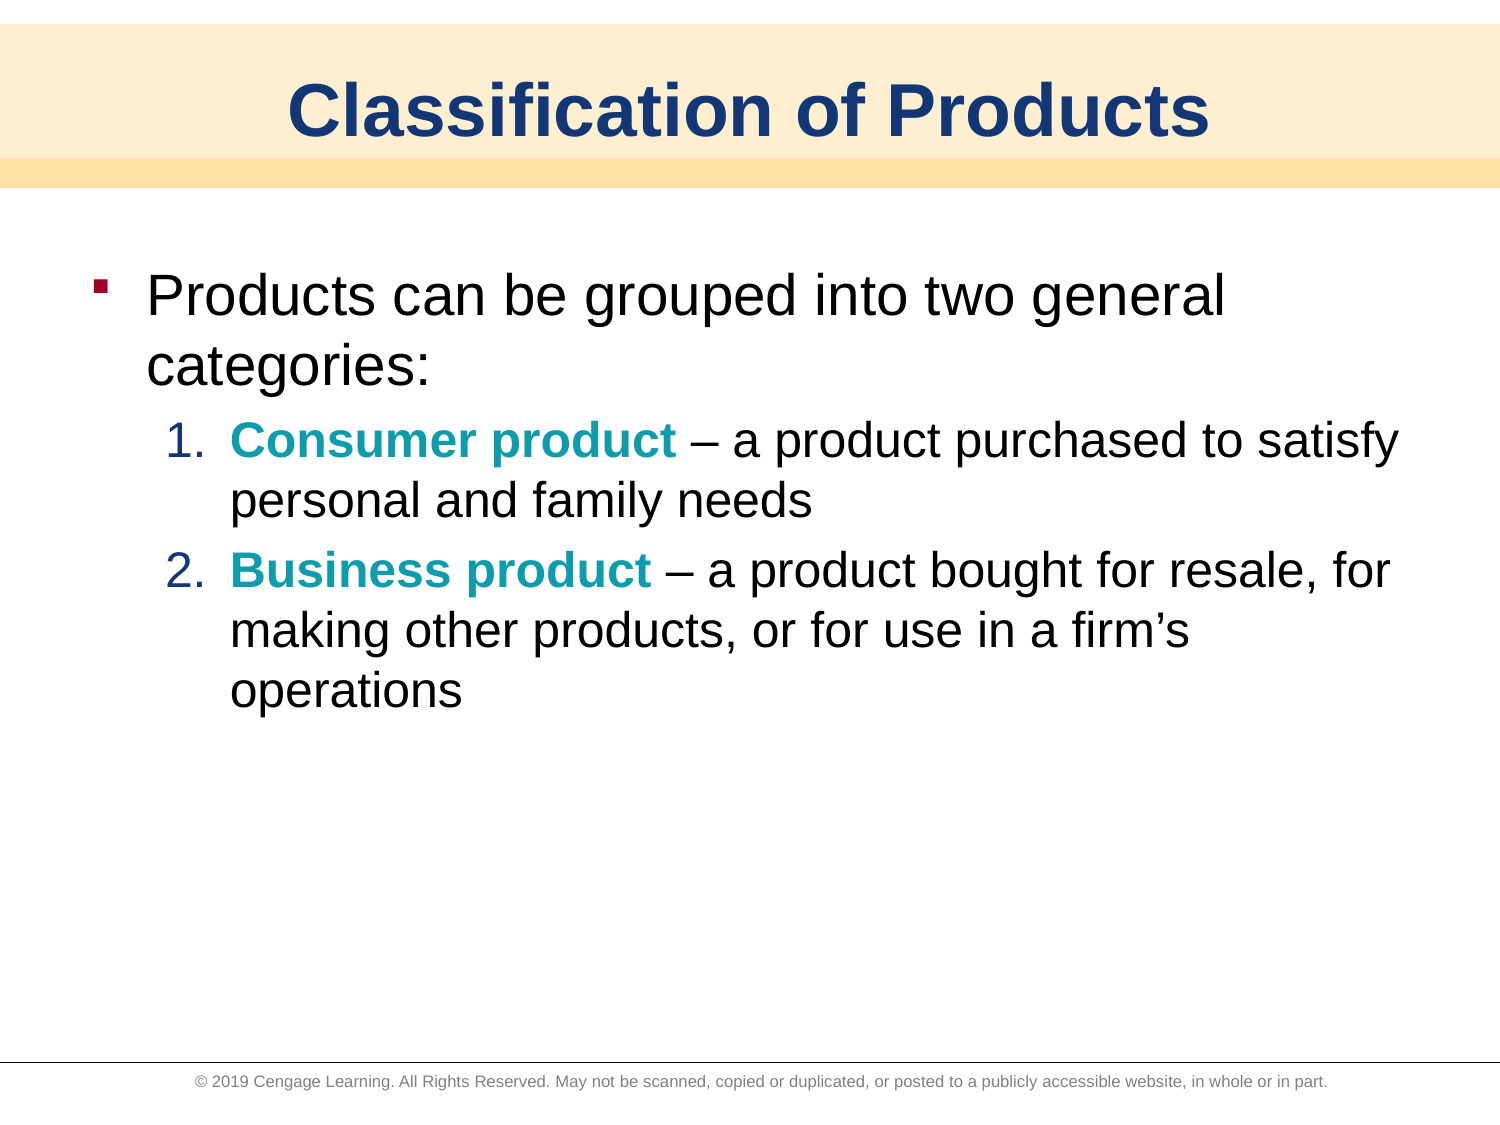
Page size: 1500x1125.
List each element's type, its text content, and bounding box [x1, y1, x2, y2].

list Products can be grouped into two general categories: 1. Consumer product – a product purchased to satisfy personal and family needs 2. Business product – a product bought for resale, for making other products, or for use in a firm’s operations [74, 249, 1426, 1051]
title Classification of Products [74, 24, 1426, 188]
